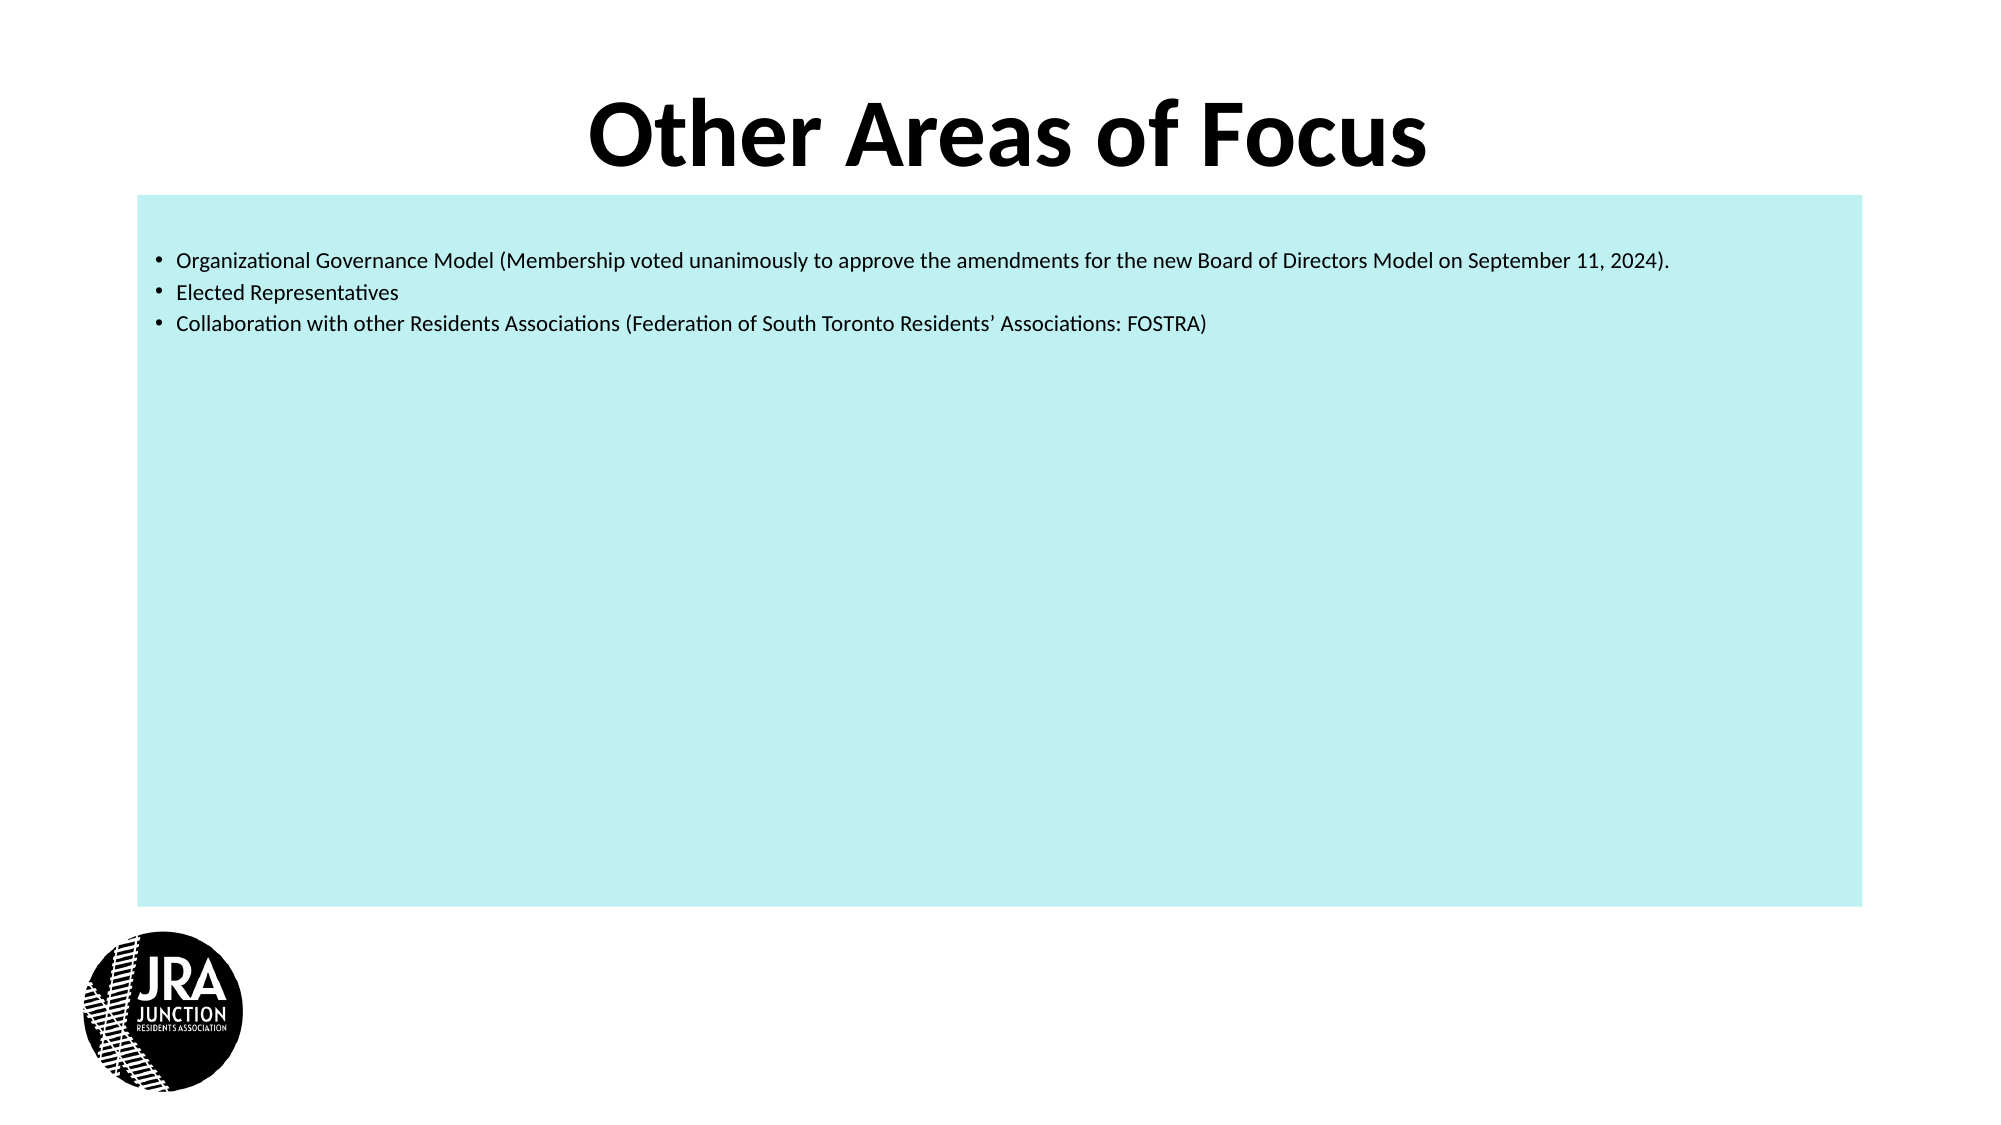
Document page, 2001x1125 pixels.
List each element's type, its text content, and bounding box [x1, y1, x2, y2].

picture [53, 922, 273, 1099]
list Organizational Governance Model (Membership voted unanimously to approve the amendments for the new Board of Directors Model on September 11, 2024). Elected Representatives Collaboration with other Residents Associations (Federation of South Toronto Residents’ Associations: FOSTRA) [137, 194, 1863, 907]
title Other Areas of Focus [17, 74, 2000, 195]
